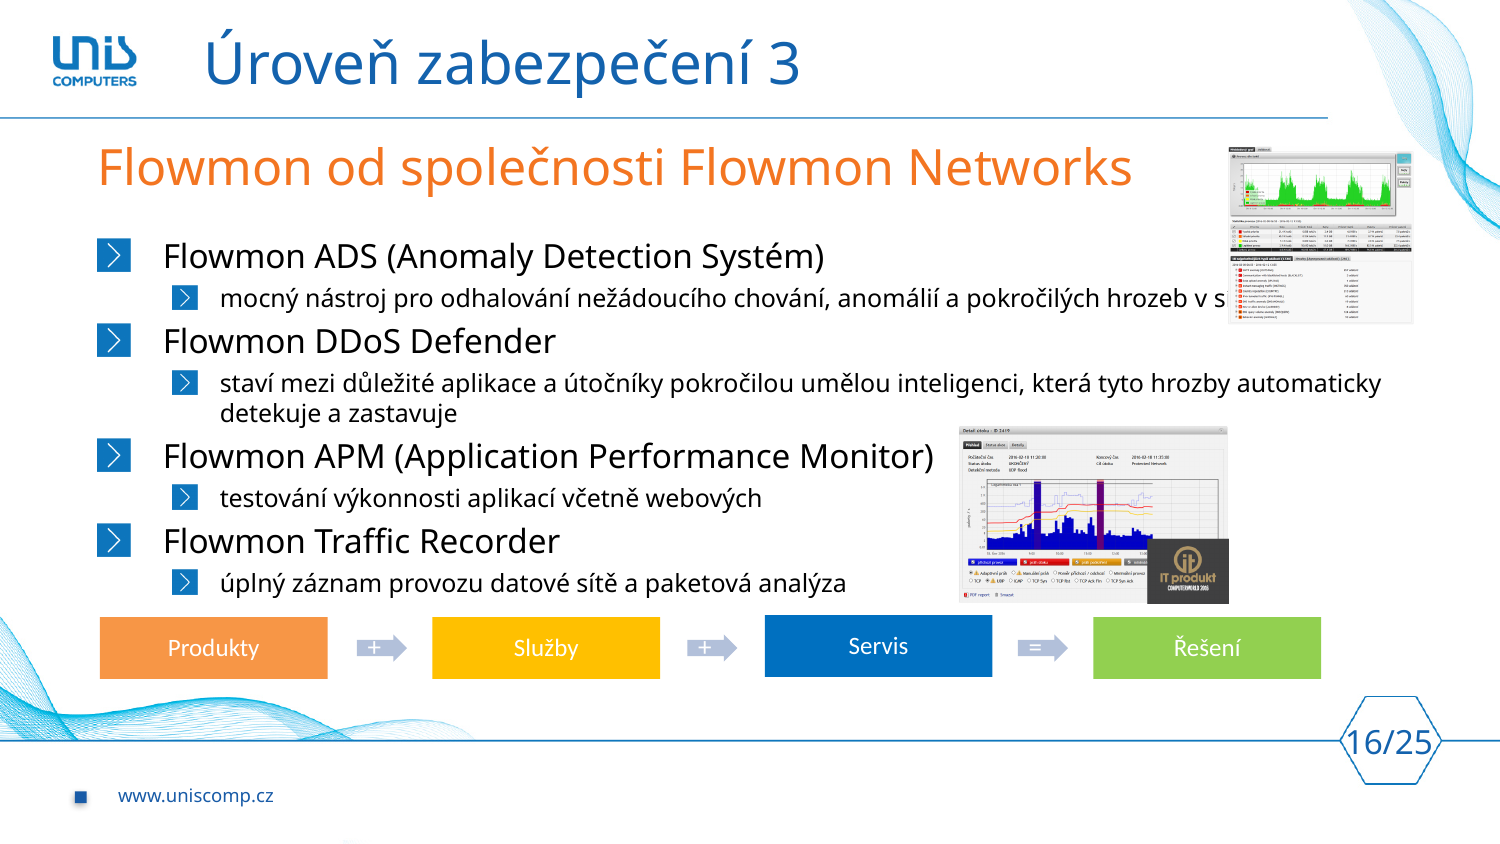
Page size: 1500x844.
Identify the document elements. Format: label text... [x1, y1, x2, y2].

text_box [99, 614, 1322, 680]
text_box 16/25 [1328, 723, 1449, 758]
title Úroveň zabezpečení 3 [188, 19, 1362, 104]
picture [0, 0, 1500, 844]
list Flowmon od společnosti Flowmon Networks Flowmon ADS (Anomaly Detection Systém) mocný nástroj pro odhalování nežádoucího chování, anomálií a pokročilých hrozeb v síti Flowmon DDoS Defender staví mezi důležité aplikace a útočníky pokročilou umělou inteligenci, která tyto hrozby automaticky detekuje a zastavuje Flowmon APM (Application Performance Monitor) testování výkonnosti aplikací včetně webových Flowmon Traffic Recorder úplný záznam provozu datové sítě a paketová analýza [82, 127, 1433, 611]
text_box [50, 776, 342, 815]
